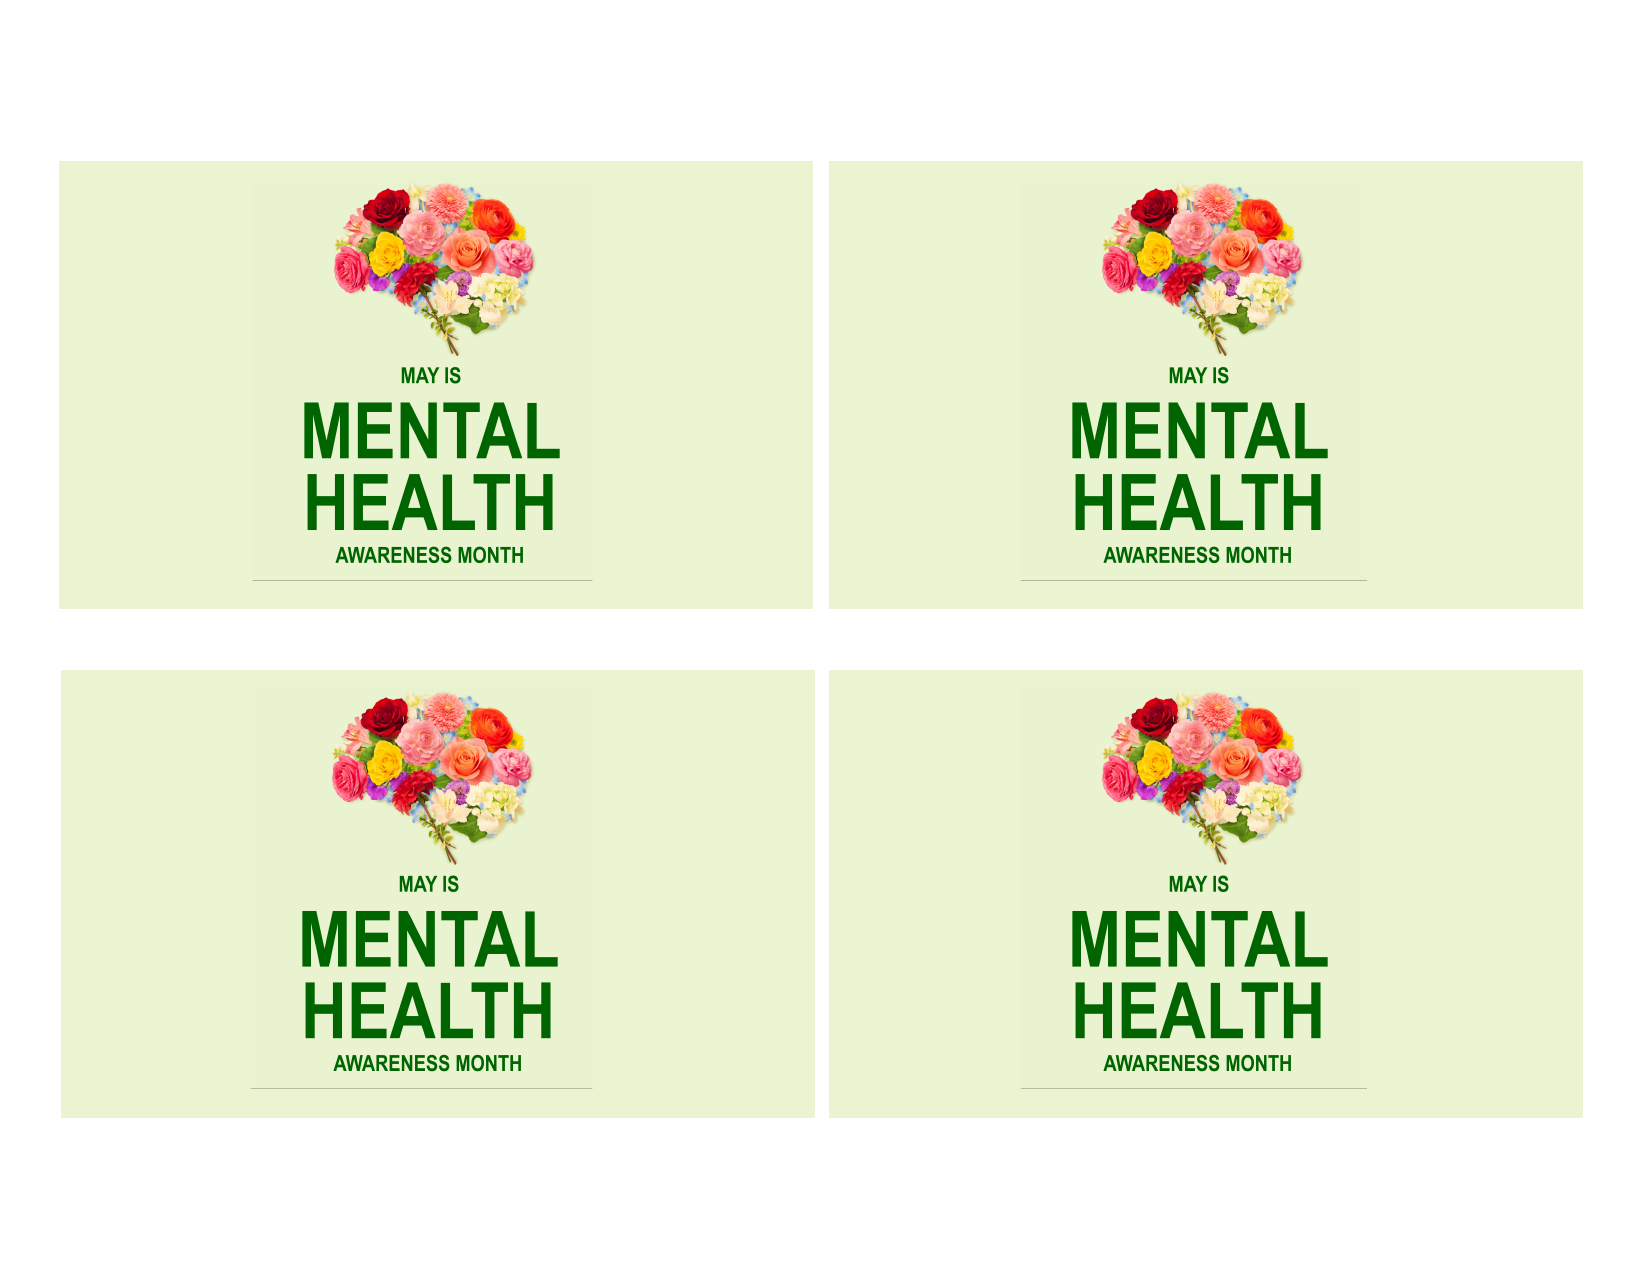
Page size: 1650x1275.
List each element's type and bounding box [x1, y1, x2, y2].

picture [829, 669, 1584, 1118]
picture [60, 669, 815, 1118]
picture [829, 161, 1584, 610]
picture [58, 161, 813, 610]
